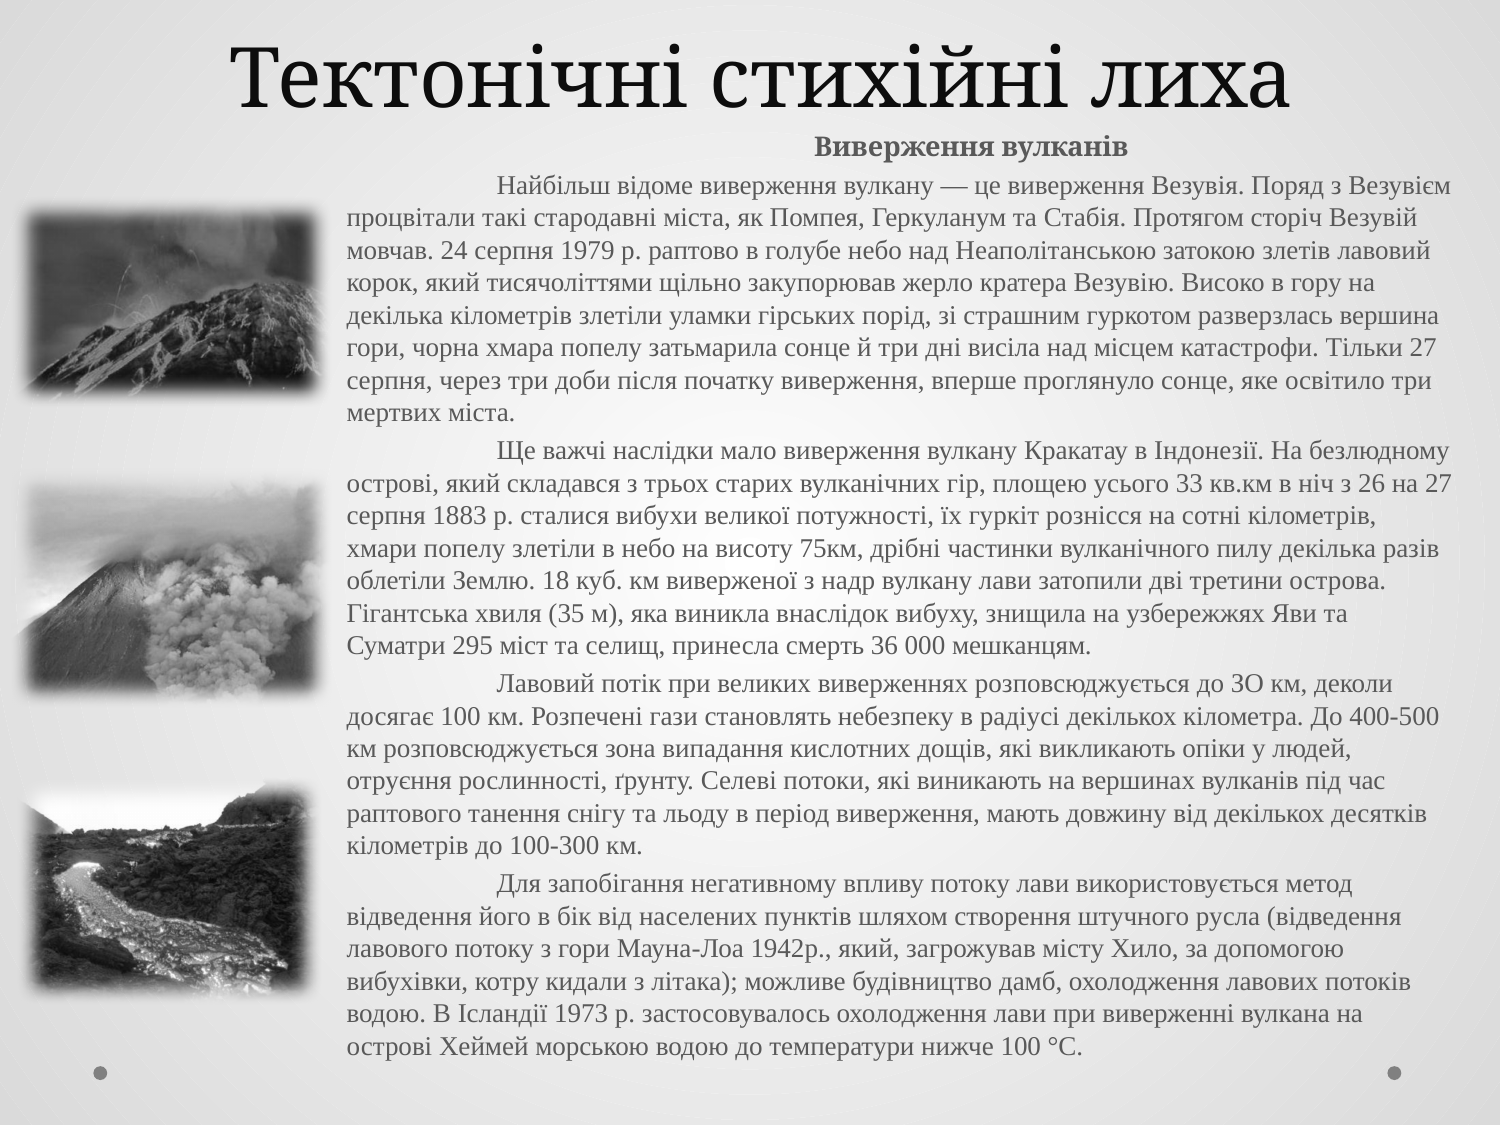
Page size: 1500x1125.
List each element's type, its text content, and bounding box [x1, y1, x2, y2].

list Виверження вулканів Найбільш відоме виверження вулкану — це виверження Везувія. Поряд з Везувієм процвіта­ли такі стародавні міста, як Помпея, Герку­ланум та Стабія. Протягом сторіч Везувій мовчав. 24 серпня 1979 р. раптово в голубе небо над Неаполітанською затокою злетів лавовий корок, який тисячоліттями щільно закупорював жерло кратера Везувію. Високо в гору на декілька кілометрів злетіли уламки гірських порід, зі страшним гуркотом разверзлась вершина гори, чорна хмара по­пелу затьмарила сонце й три дні висіла над місцем катастрофи. Тільки 27 серп­ня, через три доби після початку виверження, вперше проглянуло сонце, яке осві­тило три мертвих міста. Ще важчі наслідки мало виверження вулкану Кракатау в Індонезії. На безлюд­ному острові, який складався з трьох старих вулканічних гір, площею усього 33 кв.км в ніч з 26 на 27 серпня 1883 р. сталися вибухи великої потужності, їх гуркіт рознісся на сотні кілометрів, хмари попелу злетіли в небо на висоту 75км, дрібні частинки вулканічного пилу декілька разів облетіли Землю. 18 куб. км виверженої з надр вулкану лави затопили дві третини острова. Гігантська хвиля (35 м), яка виникла внаслідок вибуху, знищила на узбережжях Яви та Суматри 295 міст та селищ, принесла смерть 36 000 мешканцям. Лавовий потік при великих виверженнях розповсюджується до ЗО км, деколи досягає 100 км. Розпечені гази становлять небезпеку в радіусі декількох кілометра. До 400-500 км розповсюджується зона випадання кис­лотних дощів, які викликають опіки у людей, отруєння рослинності, ґрунту. Селеві потоки, які виникають на вершинах вулканів під час раптового танен­ня снігу та льоду в період виверження, мають довжину від декількох десятків кілометрів до 100-300 км. Для запобігання негативному впливу потоку лави використовується метод відведення його в бік від населених пунктів шляхом ство­рення штучного русла (відведення лавового потоку з гори Мауна-Лоа 1942р., який, загрожував місту Хило, за допомогою вибухівки, котру кидали з літака); можли­ве будівництво дамб, охолодження лавових потоків водою. В Ісландії 1973 р. застосовувалось охолодження лави при виверженні вулкана на острові Хеймей морською водою до температури нижче 100 °С. [331, 121, 1469, 1056]
picture [10, 195, 333, 410]
title Тектонічні стихійні лиха [135, 2, 1388, 133]
picture [15, 775, 323, 1006]
picture [10, 467, 333, 710]
